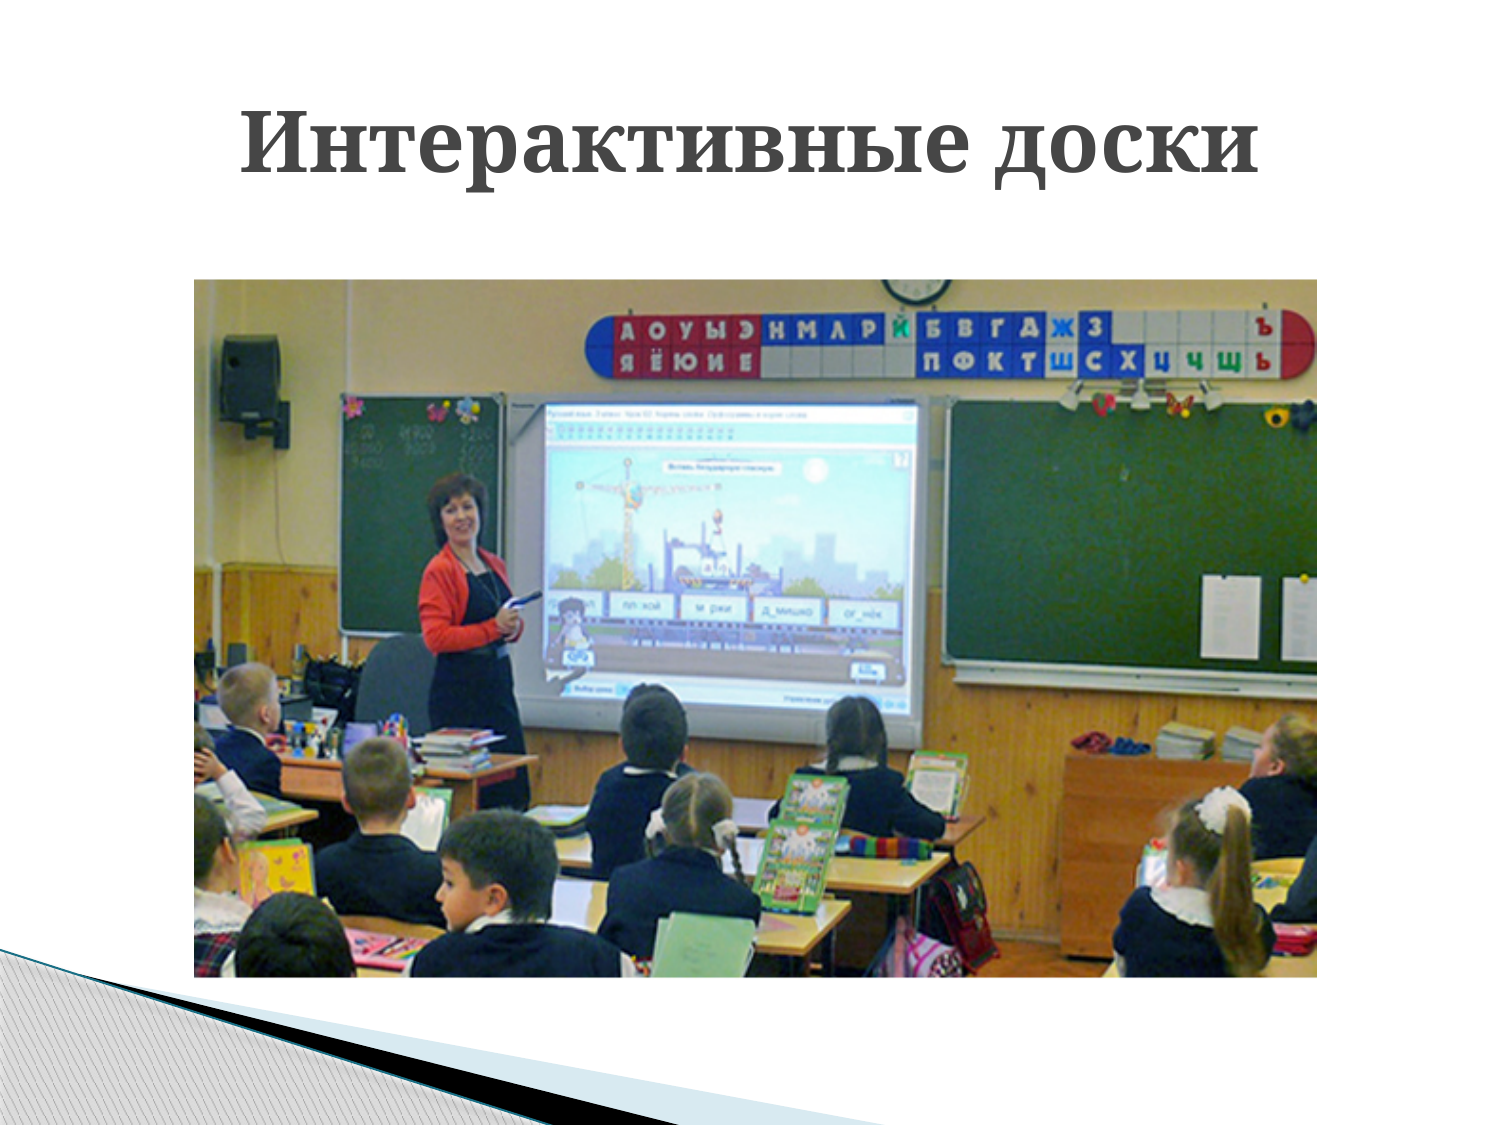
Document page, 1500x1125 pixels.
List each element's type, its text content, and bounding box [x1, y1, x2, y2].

picture [194, 278, 1318, 980]
title Интерактивные доски [75, 45, 1425, 233]
